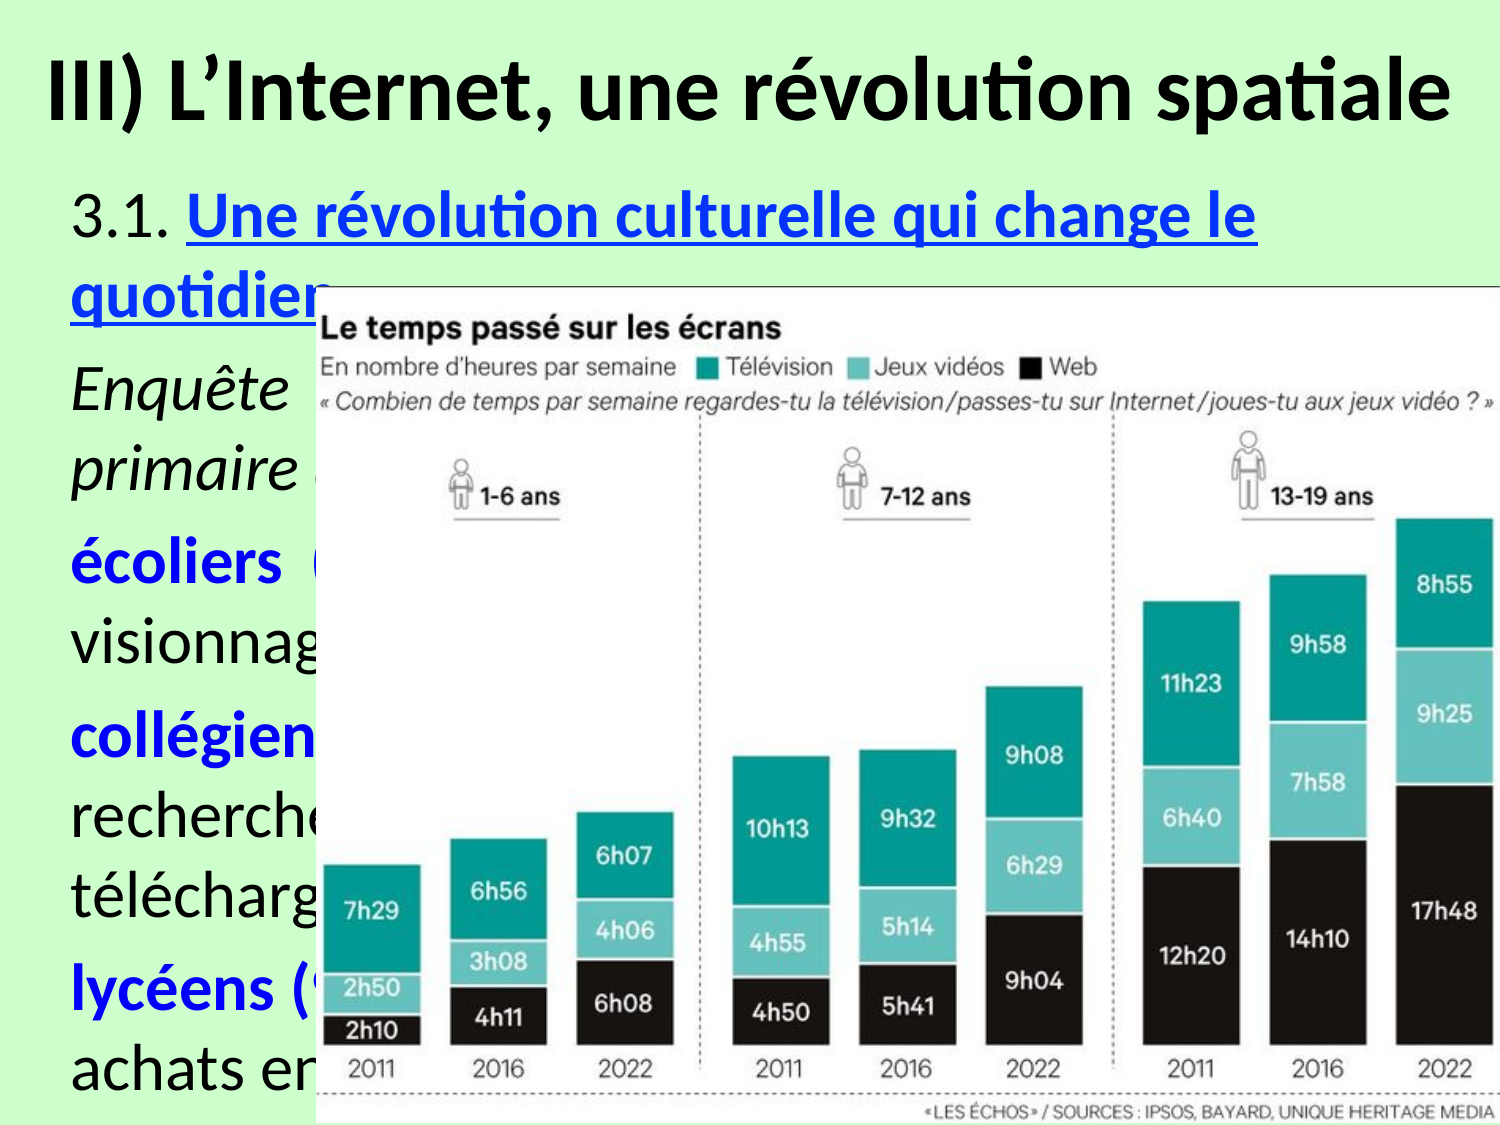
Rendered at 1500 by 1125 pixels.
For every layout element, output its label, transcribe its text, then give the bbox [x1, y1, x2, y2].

title III) L’Internet, une révolution spatiale [0, 2, 1500, 166]
picture [316, 286, 1500, 1123]
list 3.1. Une révolution culturelle qui change le quotidien Enquête 2010 sur les pratiques des jeunes du primaire au lycée (à actualiser vers l’amont…) écoliers (4) : jeux en ligne, écoute de musique, visionnage de vidéos, recherches personnelles collégiens (4+5 = 9) : + discussions en ligne, recherches scolaires, mails, consultations blogs, téléchargement lycéens (9+2 =11) : + consultations d’actualités, achats en ligne [55, 163, 1445, 1123]
